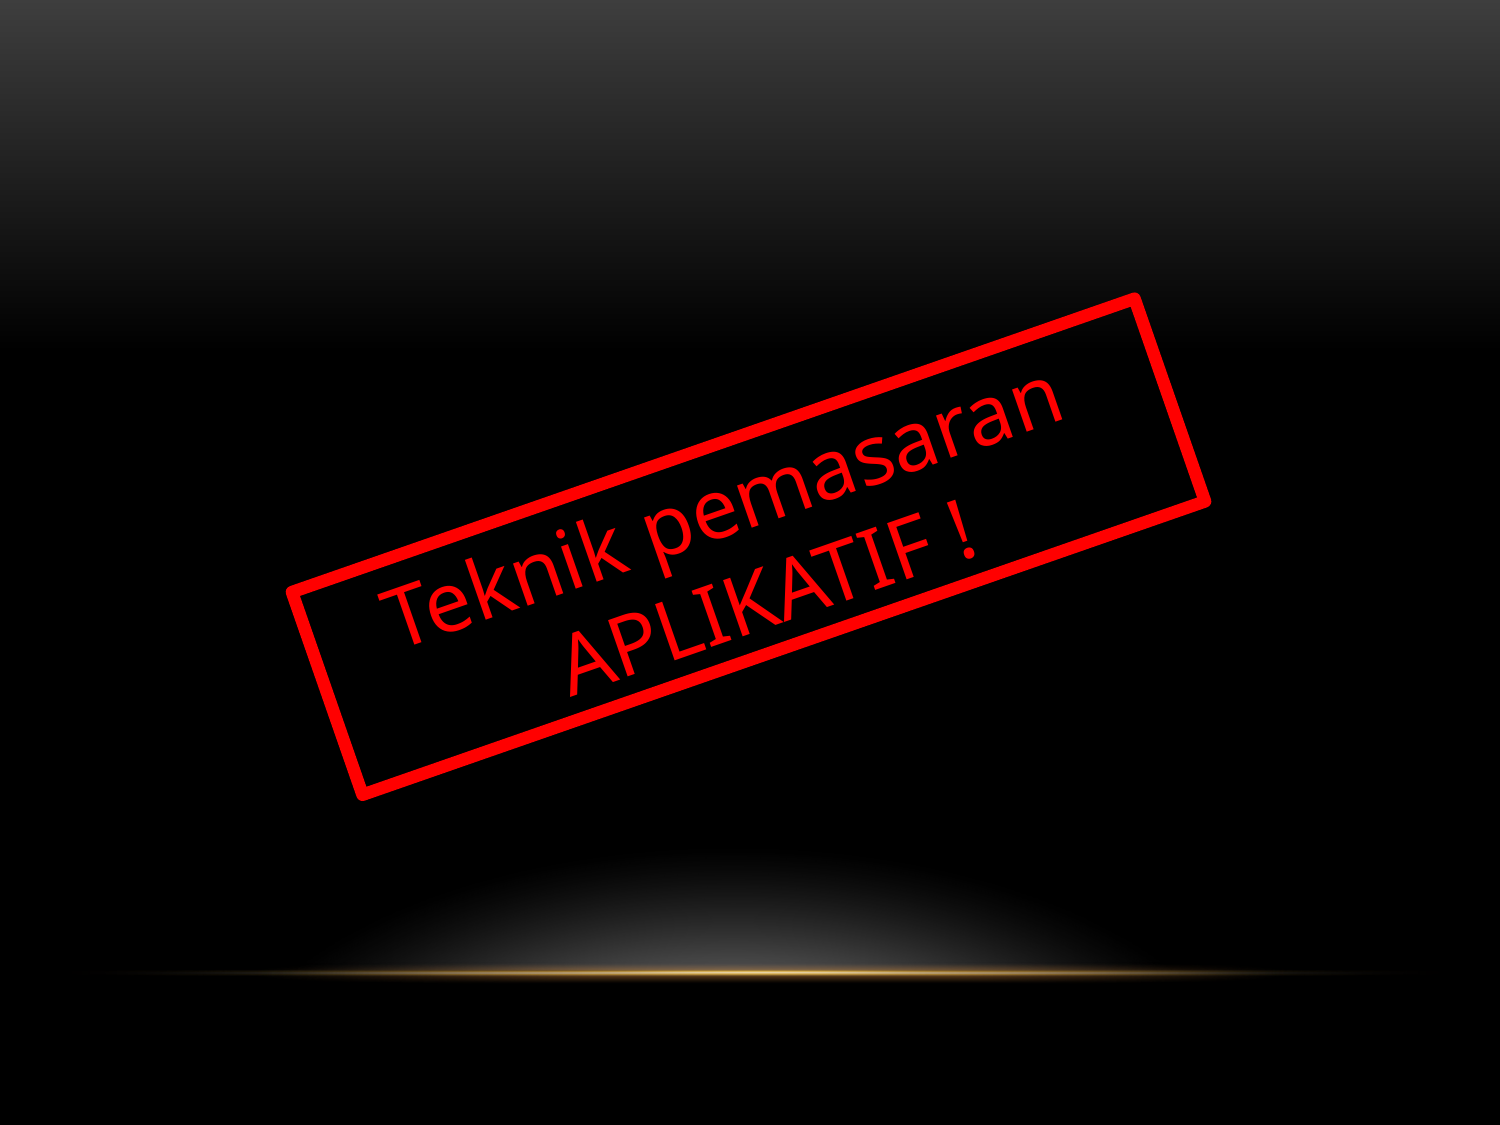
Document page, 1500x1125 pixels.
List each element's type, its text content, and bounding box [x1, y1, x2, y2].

picture [0, 0, 1500, 1125]
text_box Teknik pemasaran APLIKATIF ! [291, 298, 1206, 795]
